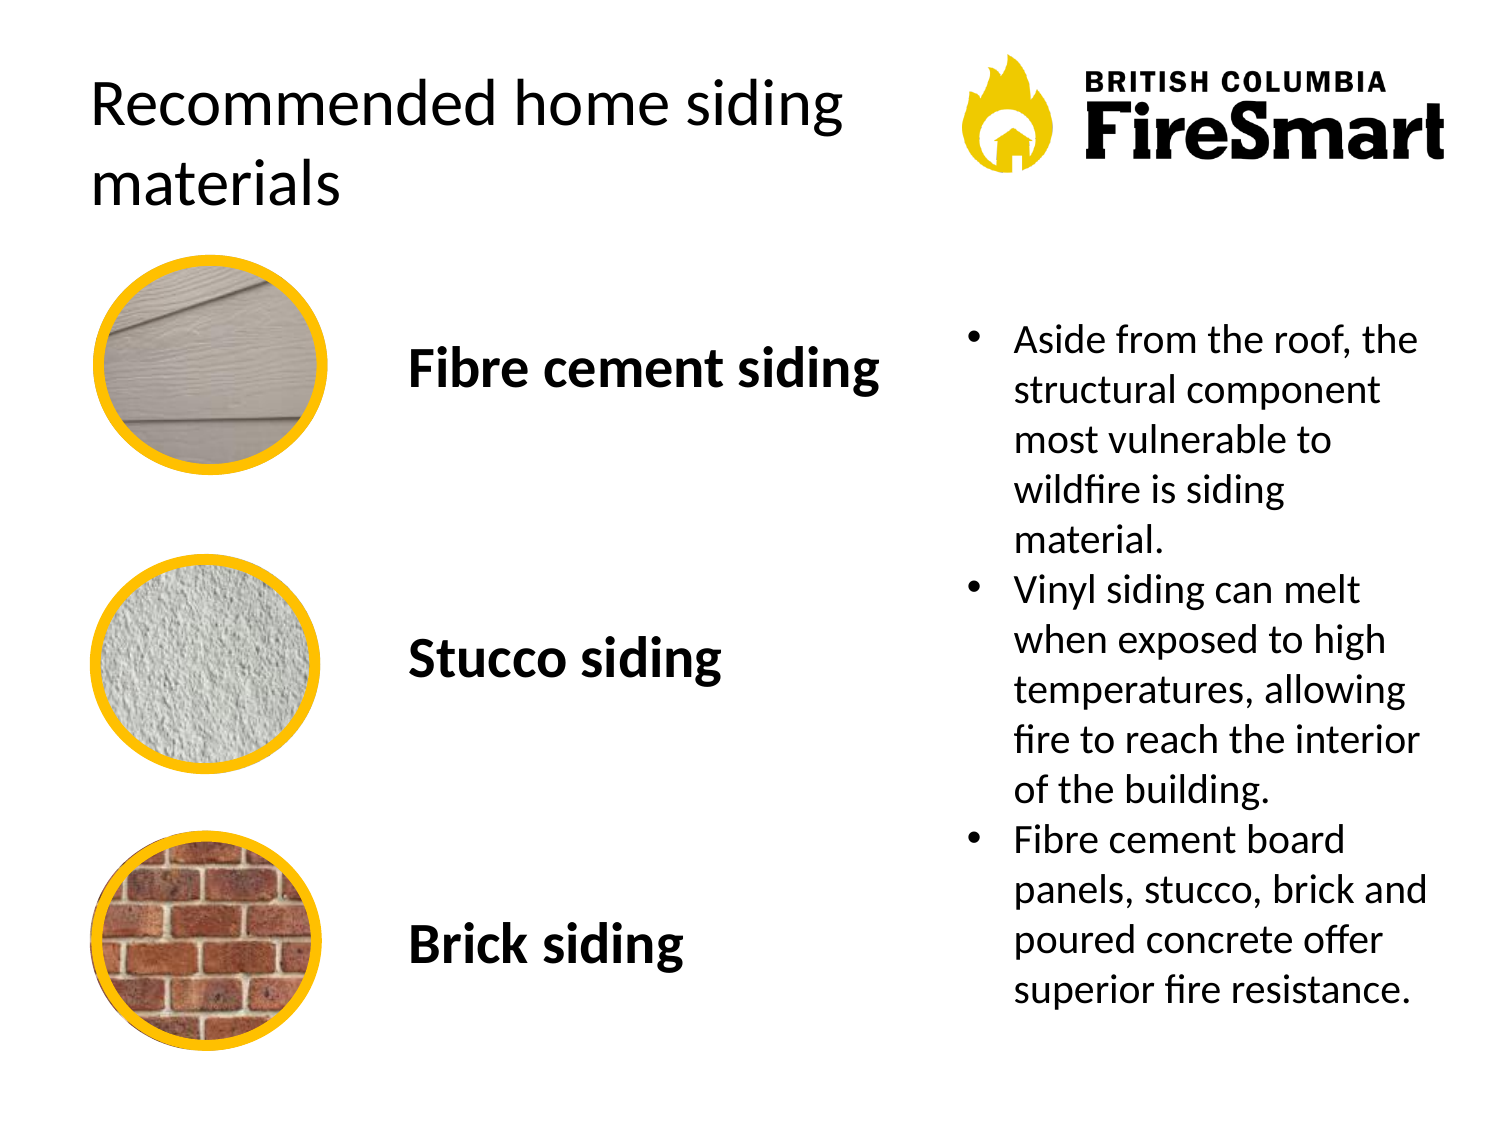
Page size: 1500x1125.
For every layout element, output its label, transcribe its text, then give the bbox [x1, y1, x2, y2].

text_box Aside from the roof, the structural component most vulnerable to wildfire is siding material. Vinyl siding can melt when exposed to high temperatures, allowing fire to reach the interior of the building. Fibre cement board panels, stucco, brick and poured concrete offer superior fire resistance. [952, 304, 1454, 1020]
picture [92, 553, 321, 775]
picture [89, 830, 321, 1052]
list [962, 54, 1444, 173]
text_box Fibre cement siding [393, 322, 1042, 407]
text_box Stucco siding [393, 611, 1042, 697]
text_box Brick siding [393, 897, 1042, 983]
picture [92, 254, 328, 476]
title Recommended home siding materials [75, 45, 939, 233]
